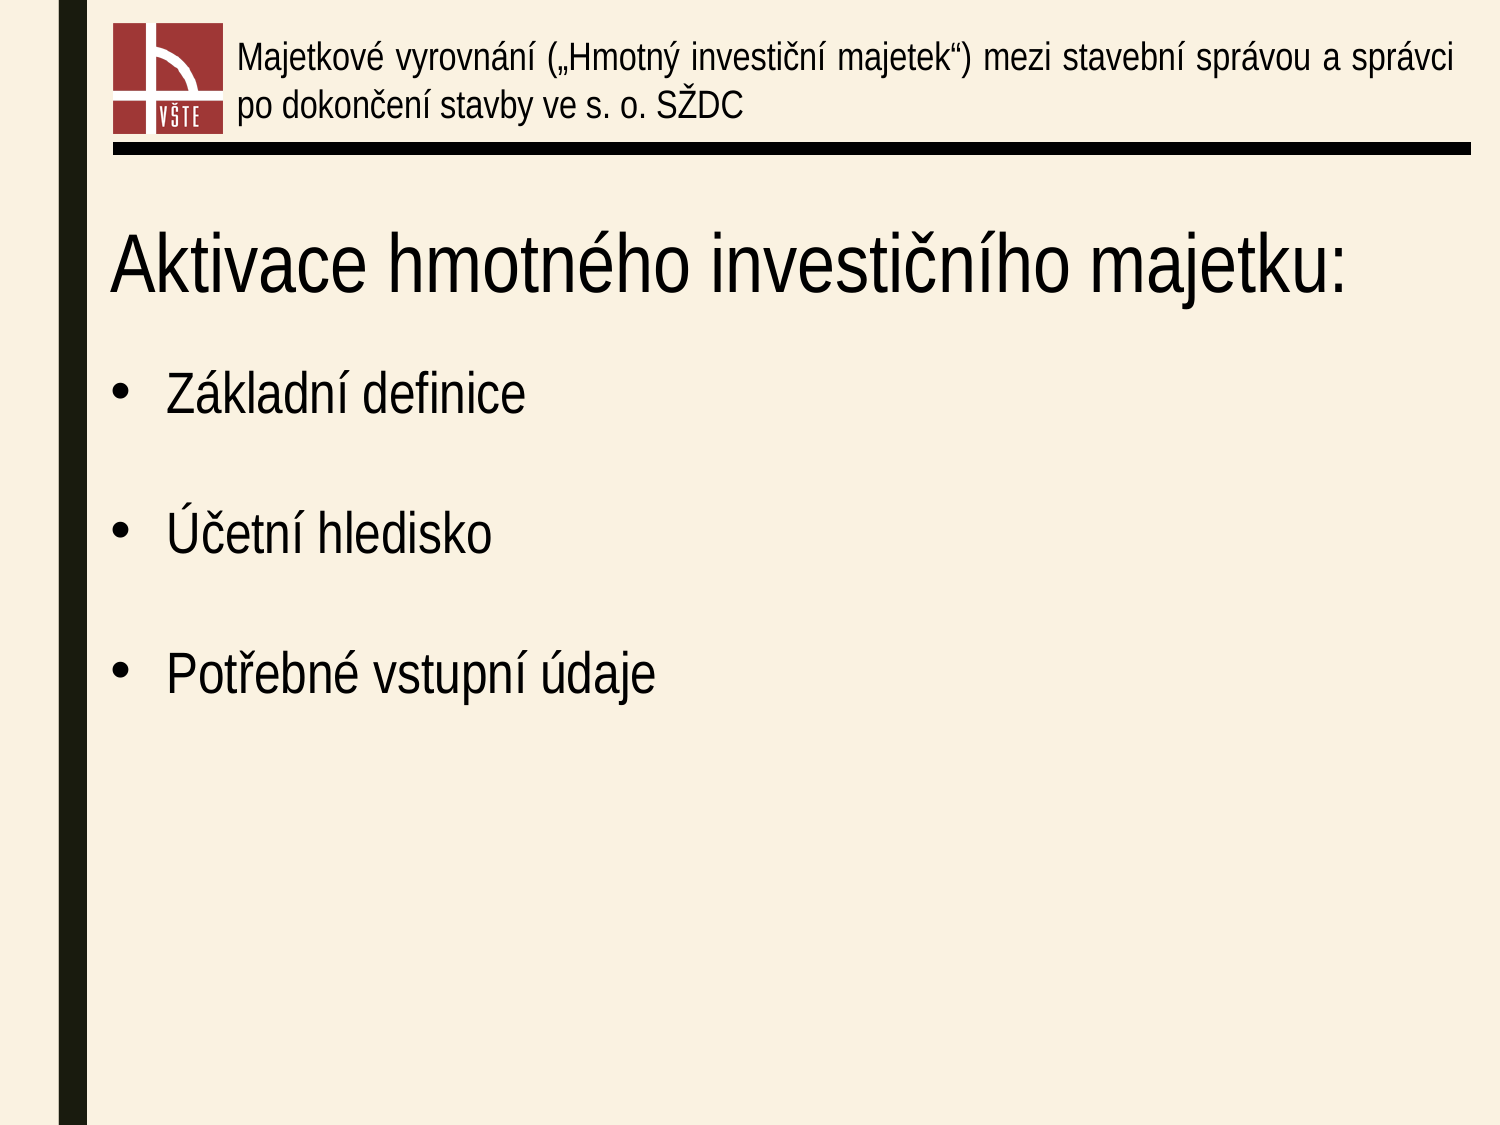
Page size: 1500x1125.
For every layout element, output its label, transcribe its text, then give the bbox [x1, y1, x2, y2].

text_box Základní definice Účetní hledisko Potřebné vstupní údaje [95, 347, 1472, 713]
text_box Aktivace hmotného investičního majetku: [95, 202, 1500, 317]
picture [113, 23, 223, 134]
text_box Majetkové vyrovnání („Hmotný investiční majetek“) mezi stavební správou a správci po dokončení stavby ve s. o. SŽDC [223, 23, 1472, 134]
